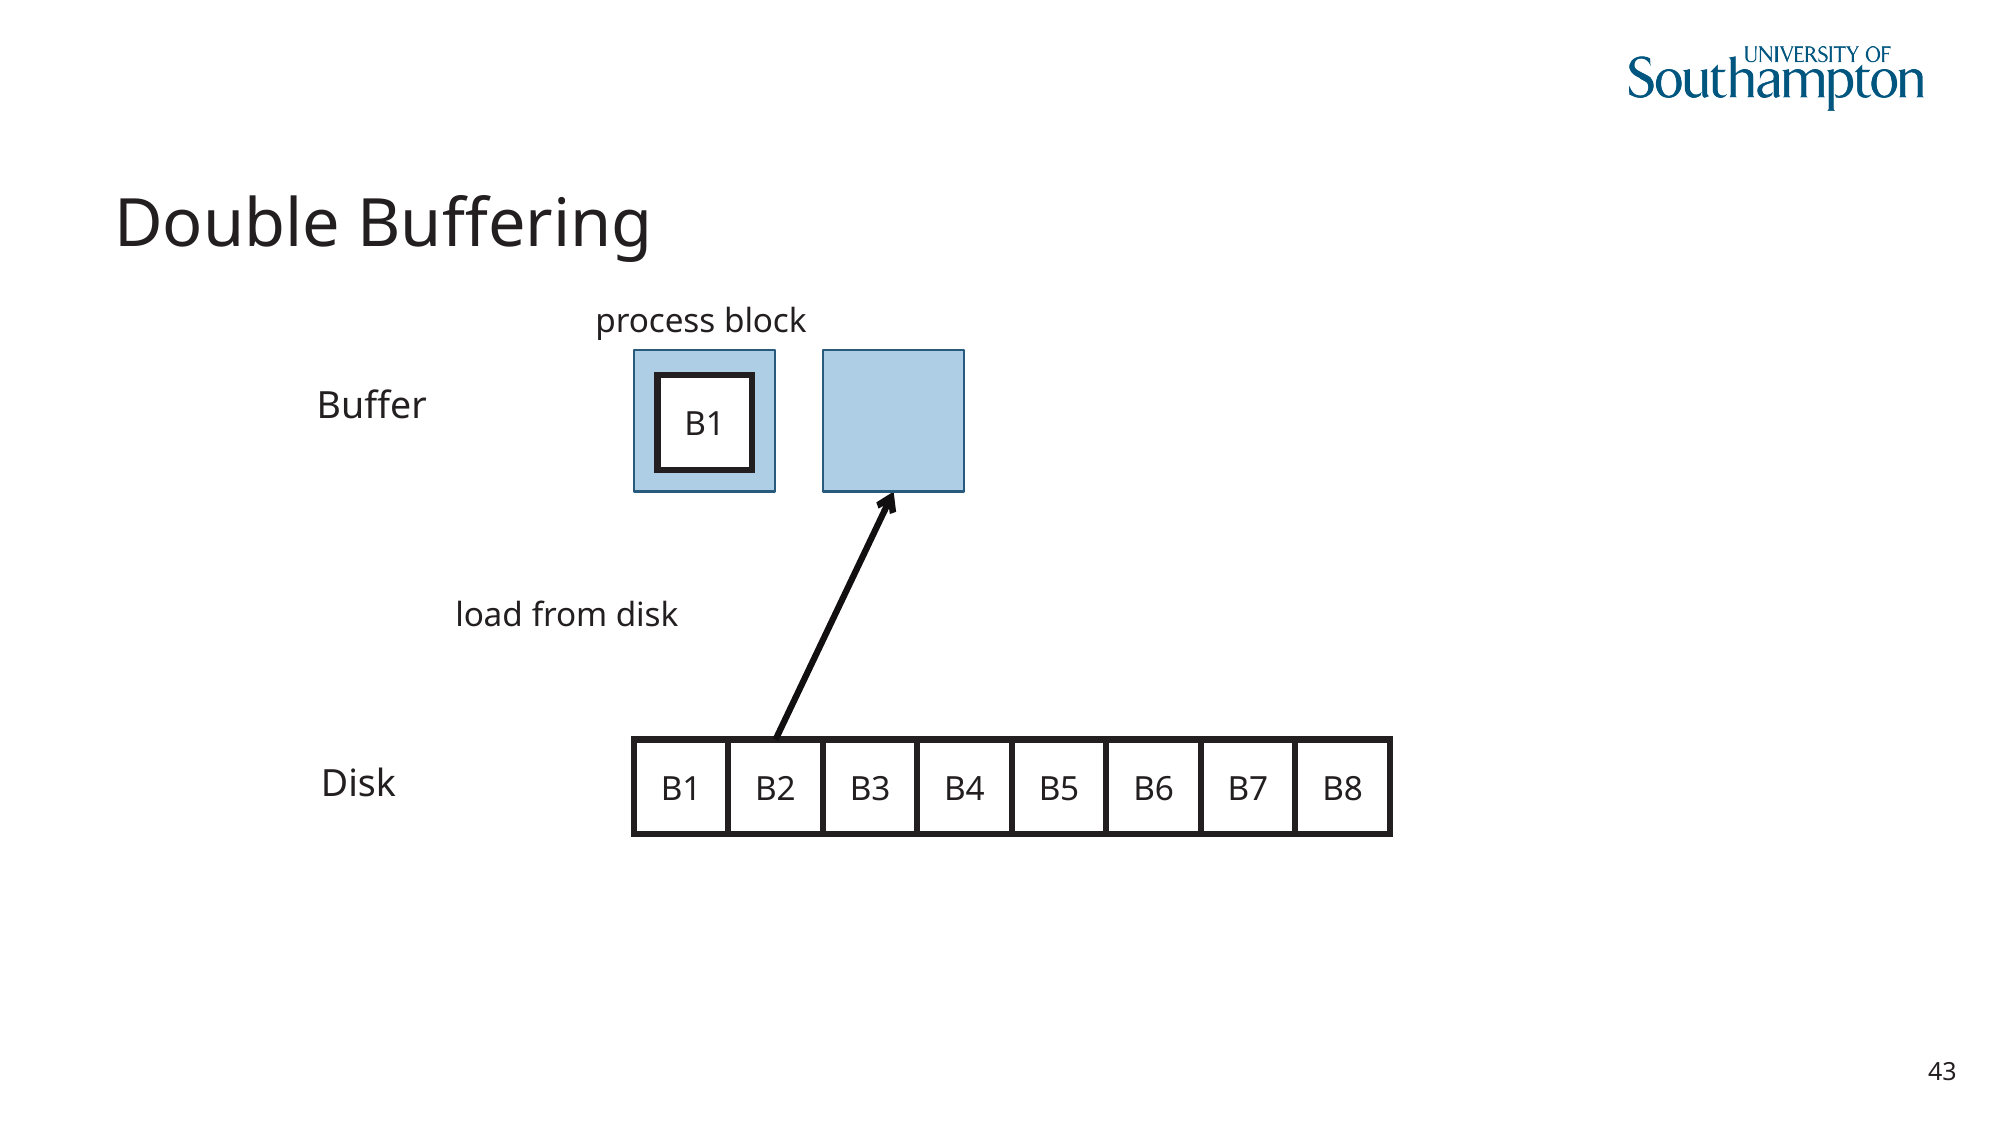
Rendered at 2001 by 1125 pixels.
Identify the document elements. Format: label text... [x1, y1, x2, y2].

text_box Buffer [301, 373, 442, 434]
text_box B8 [1295, 739, 1390, 835]
text_box Disk [306, 751, 411, 812]
text_box B1 [633, 739, 728, 835]
text_box load from disk [440, 586, 694, 641]
text_box [822, 349, 965, 492]
text_box [633, 349, 776, 492]
text_box B7 [1200, 739, 1295, 835]
text_box B4 [917, 739, 1011, 835]
text_box process block [580, 291, 823, 347]
text_box B2 [728, 739, 822, 835]
text_box B5 [1011, 739, 1106, 835]
picture [1629, 71, 1648, 95]
text_box B3 [822, 739, 917, 835]
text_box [775, 491, 894, 740]
text_box B1 [657, 375, 752, 470]
picture [1629, 46, 1924, 111]
title Double Buffering [102, 113, 1898, 268]
picture [1869, 48, 1877, 60]
text_box B6 [1106, 739, 1200, 835]
